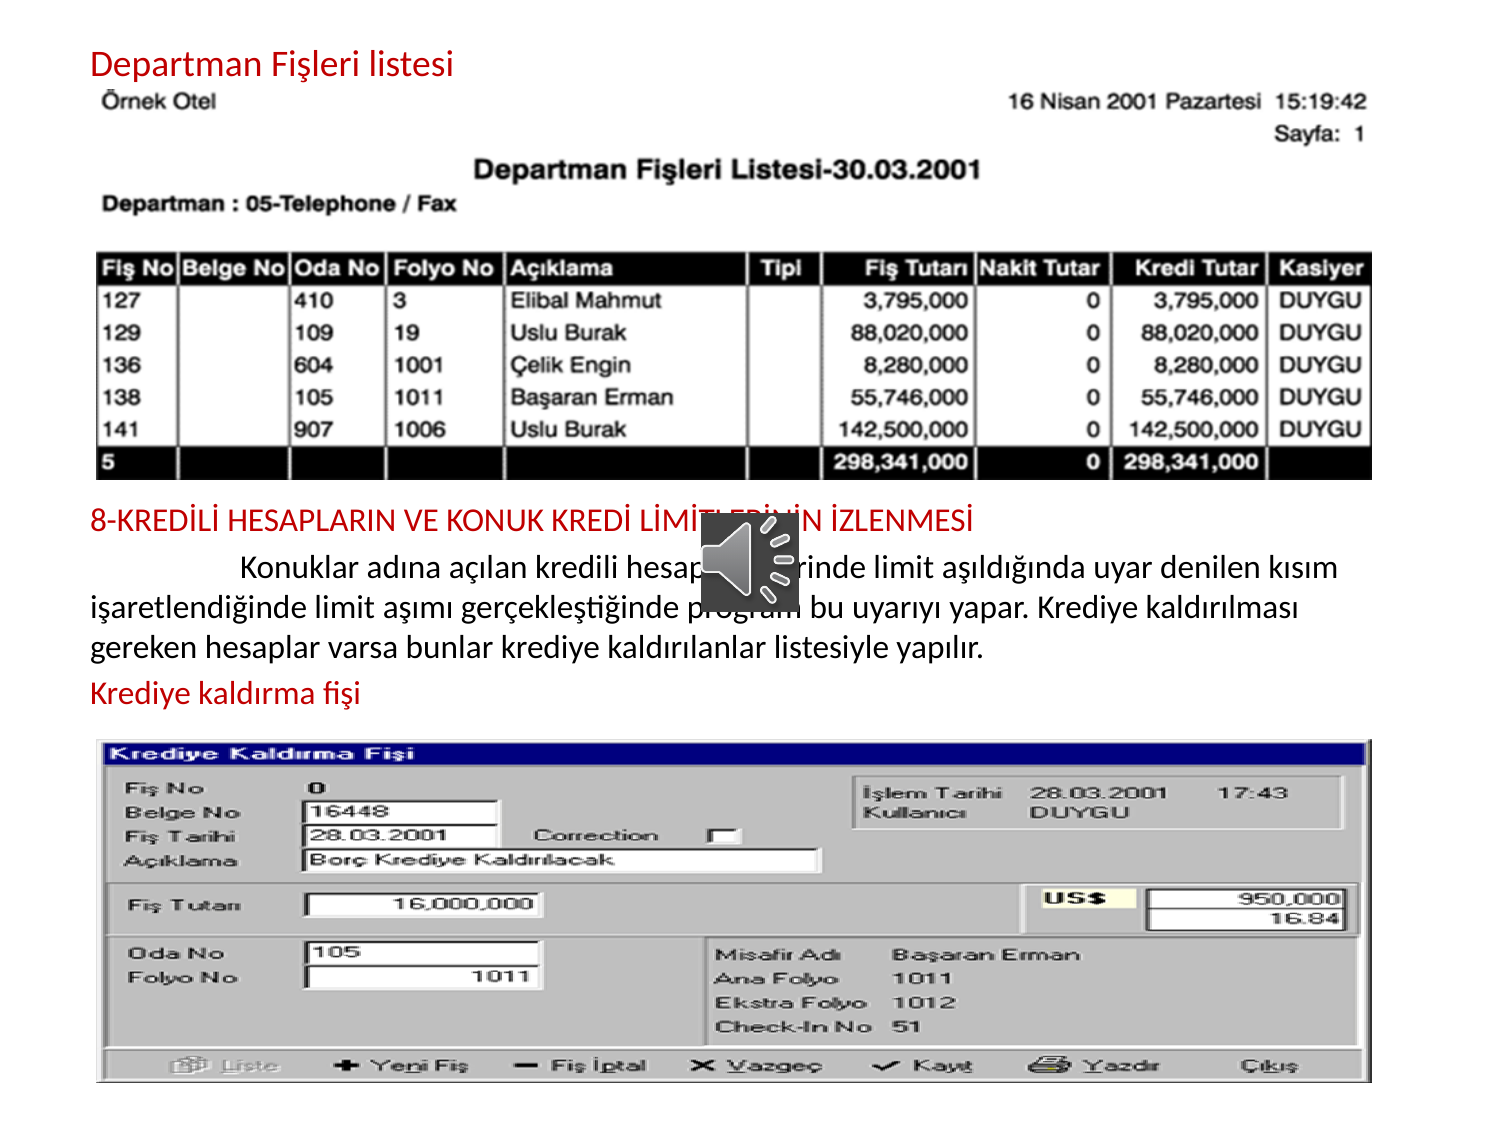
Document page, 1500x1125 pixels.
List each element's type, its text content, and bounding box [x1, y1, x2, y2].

picture [699, 512, 801, 613]
picture [95, 89, 1373, 481]
picture [95, 739, 1373, 1083]
list Departman Fişleri listesi 8-KREDİLİ HESAPLARIN VE KONUK KREDİ LİMİTLERİNİN İZLENMESİ Konuklar adına açılan kredili hesaplar üzerinde limit aşıldığında uyar denilen kısım işaretlendiğinde limit aşımı gerçekleştiğinde program bu uyarıyı yapar. Krediye kaldırılması gereken hesaplar varsa bunlar krediye kaldırılanlar listesiyle yapılır. Krediye kaldırma fişi [75, 30, 1425, 1094]
